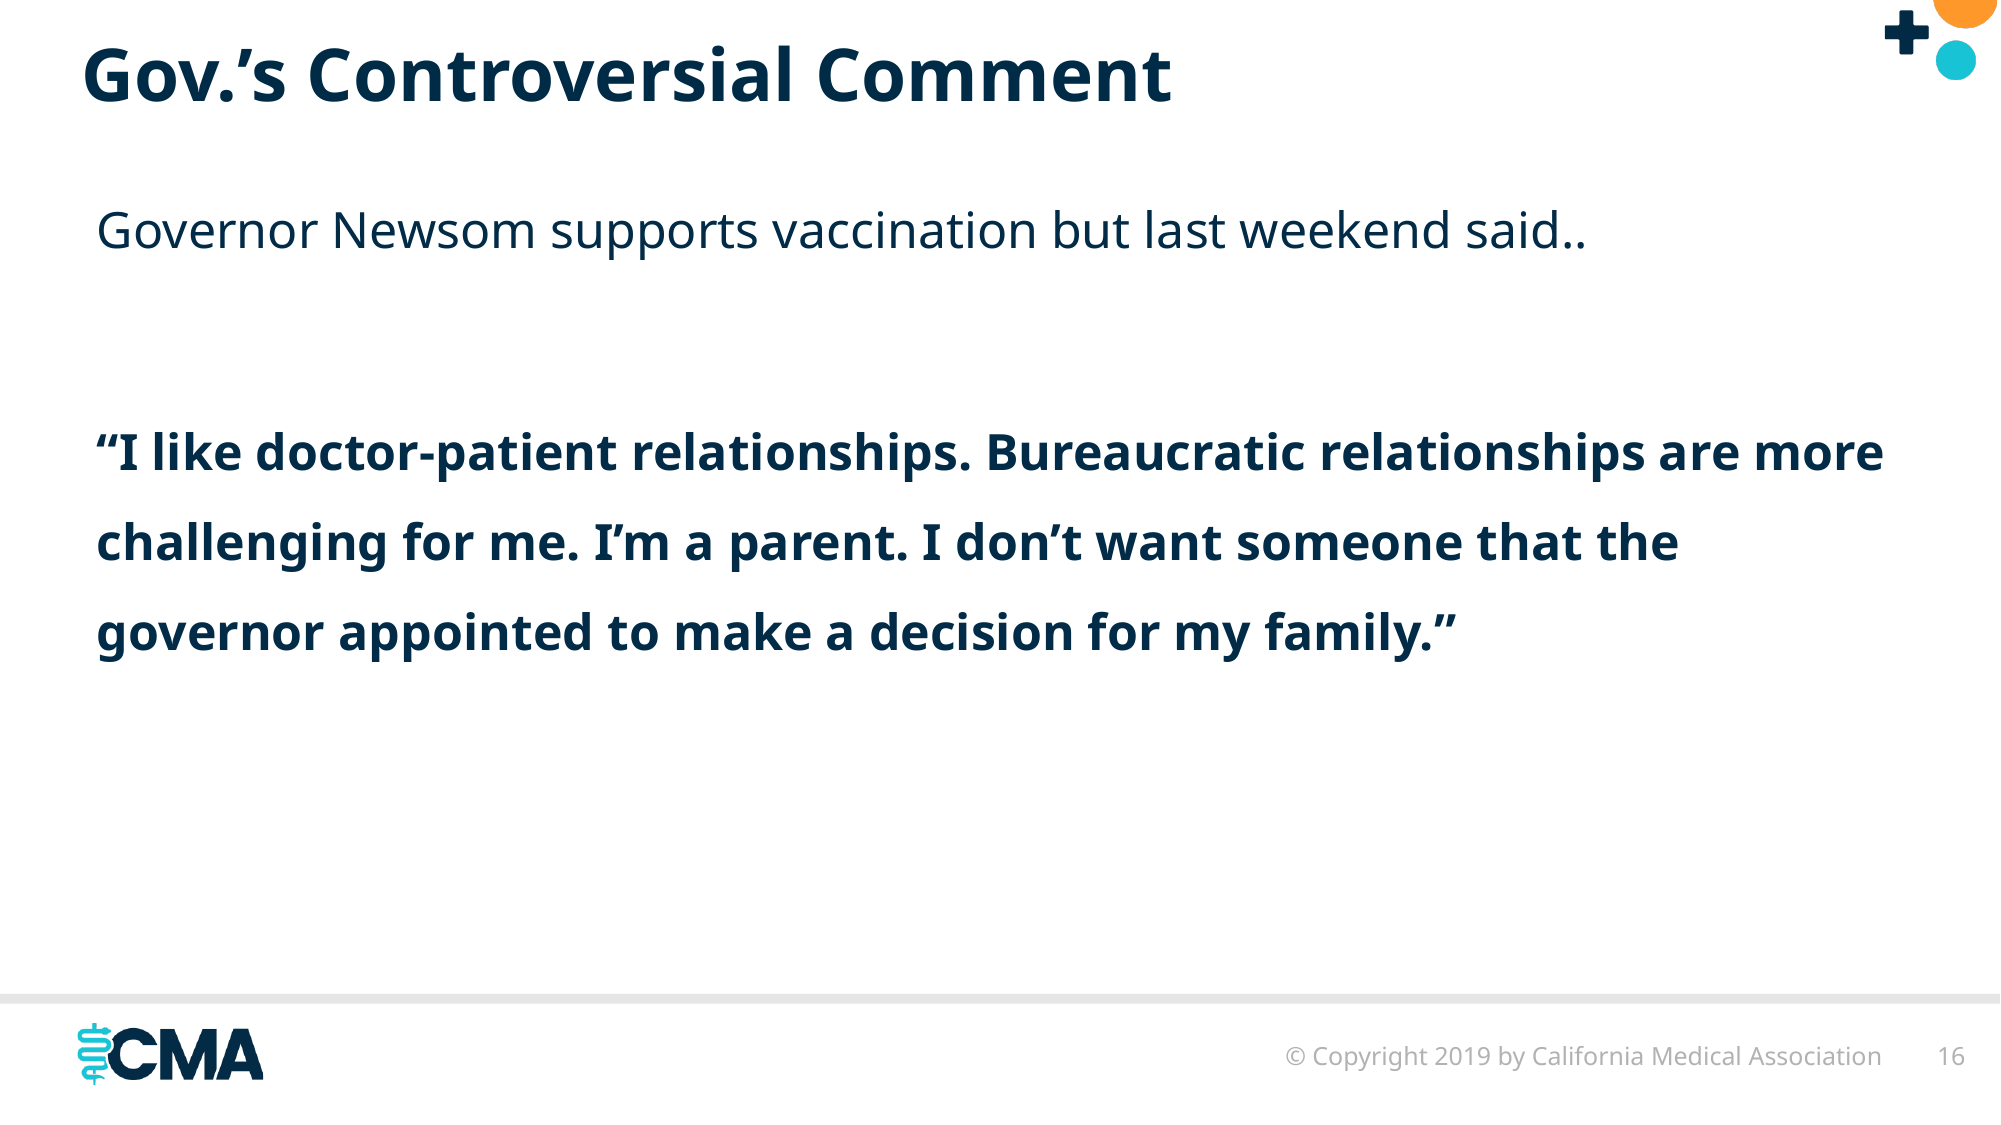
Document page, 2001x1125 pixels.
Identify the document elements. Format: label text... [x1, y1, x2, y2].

slide_number 16 [1530, 1027, 1981, 1088]
footer © Copyright 2019 by California Medical Association [1246, 1027, 1530, 1088]
title Gov.’s Controversial Comment [81, 38, 1807, 124]
list Governor Newsom supports vaccination but last weekend said.. “I like doctor-patient relationships. Bureaucratic relationships are more challenging for me. I’m a parent. I don’t want someone that the governor appointed to make a decision for my family.” [81, 161, 1902, 907]
